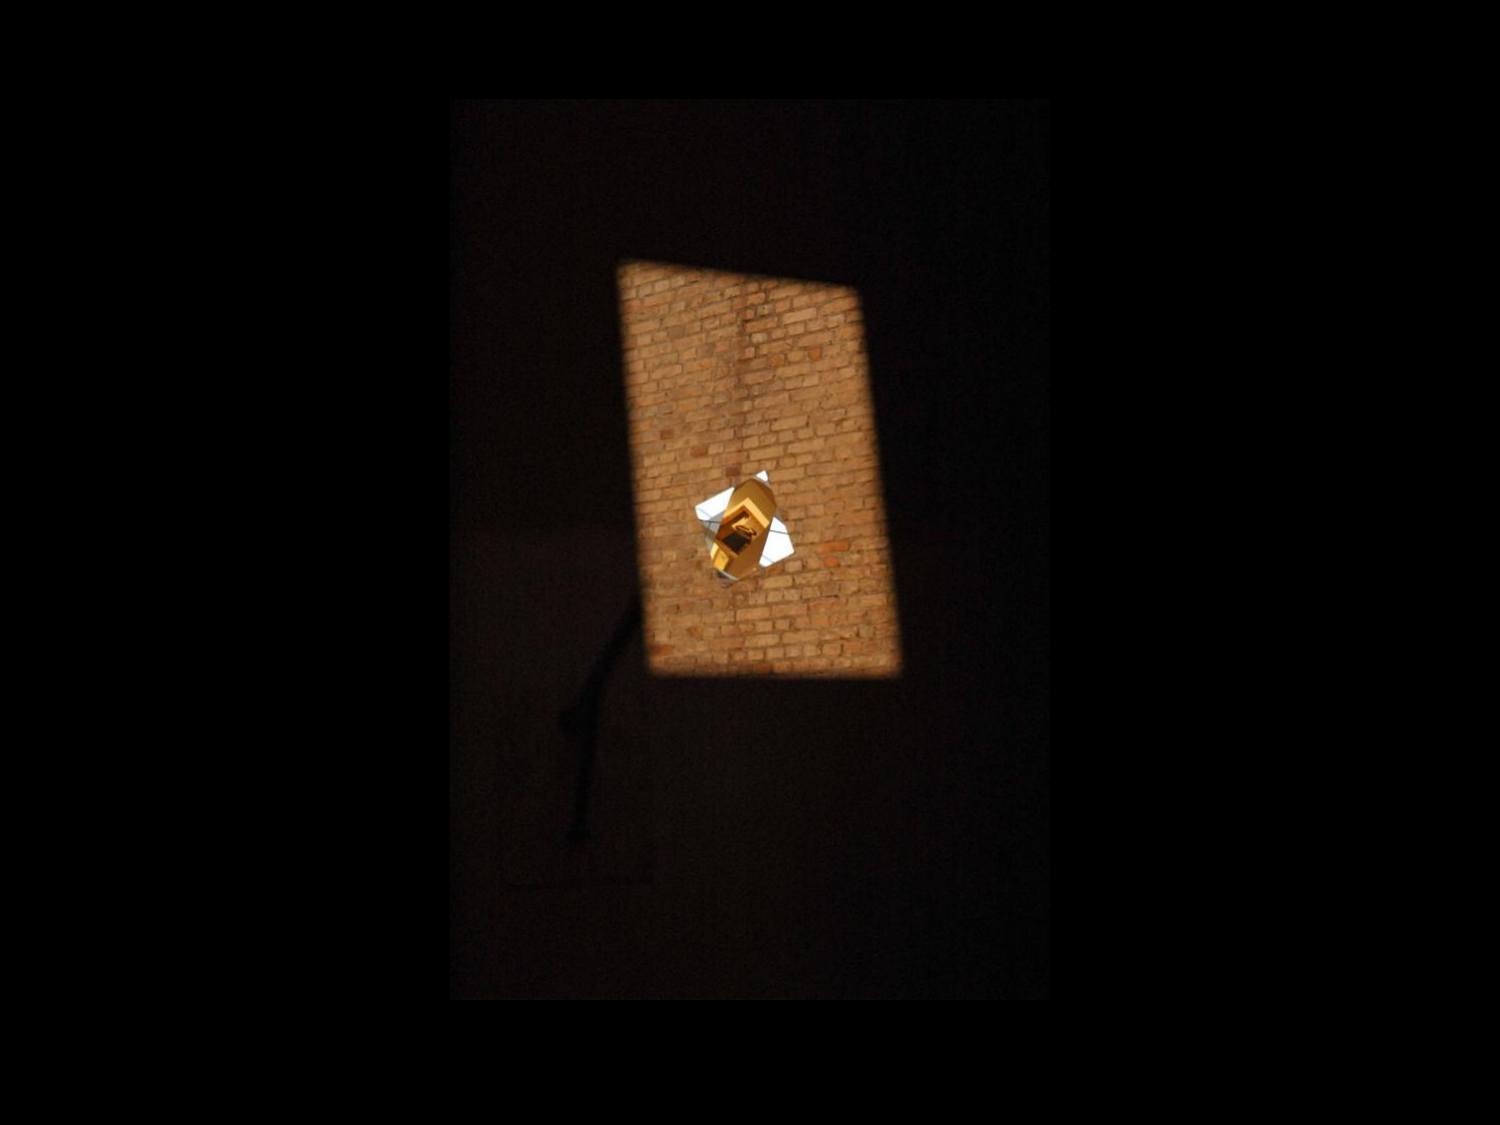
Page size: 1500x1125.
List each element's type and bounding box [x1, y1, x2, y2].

list [450, 99, 1050, 1001]
